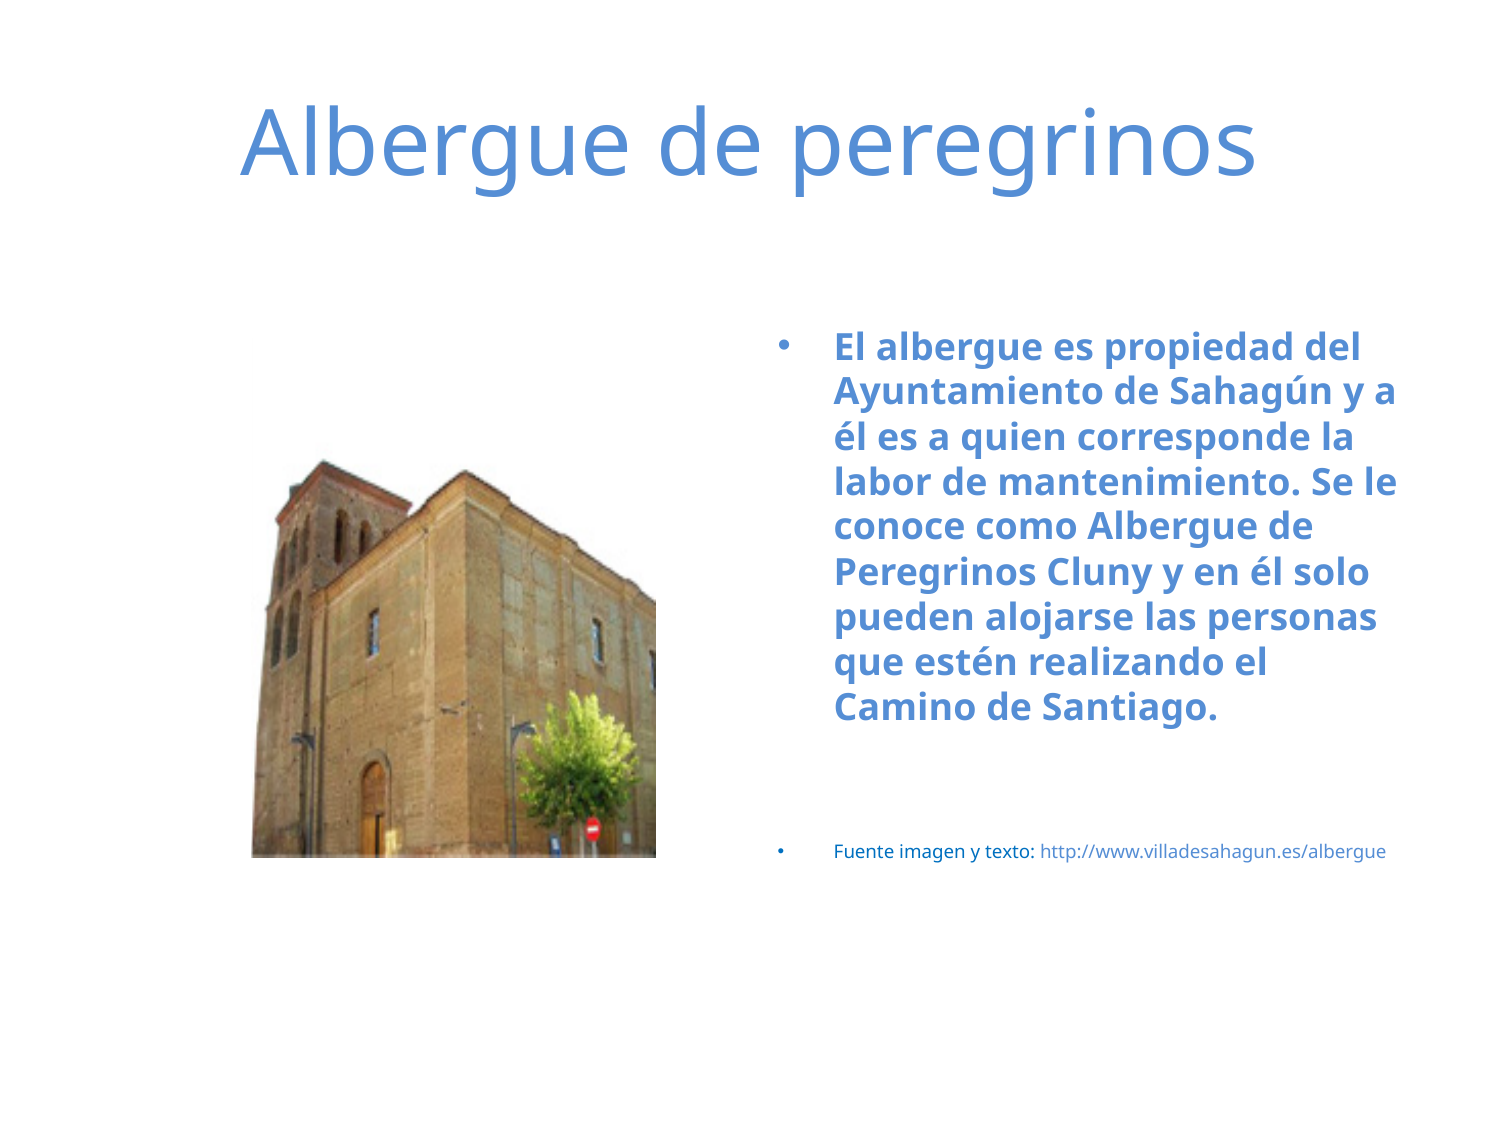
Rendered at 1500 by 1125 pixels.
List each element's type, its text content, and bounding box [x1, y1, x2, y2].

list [251, 337, 656, 859]
list El albergue es propiedad del Ayuntamiento de Sahagún y a él es a quien corresponde la labor de mantenimiento. Se le conoce como Albergue de Peregrinos Cluny y en él solo pueden alojarse las personas que estén realizando el Camino de Santiago. Fuente imagen y texto: http://www.villadesahagun.es/albergue [762, 262, 1426, 1006]
title Albergue de peregrinos [74, 44, 1426, 233]
